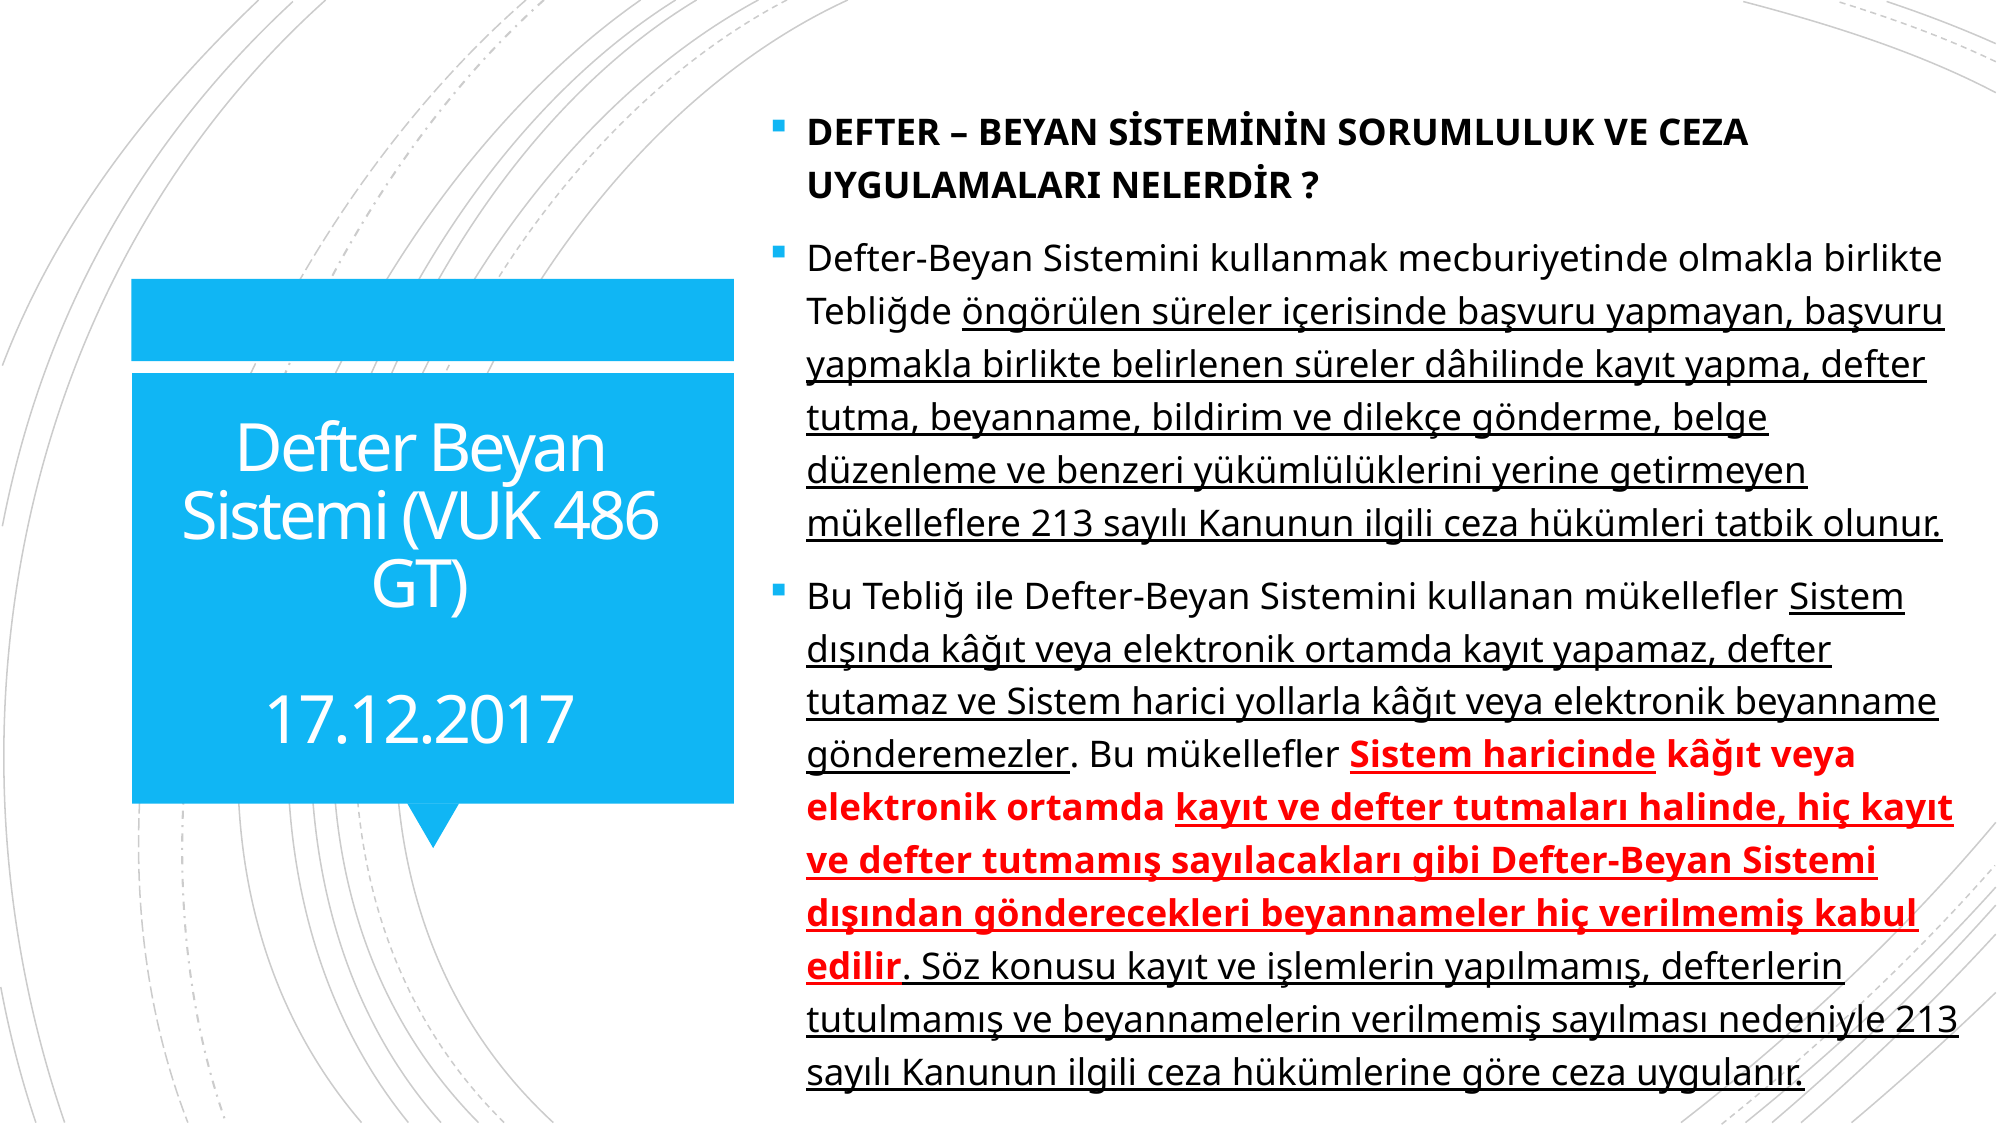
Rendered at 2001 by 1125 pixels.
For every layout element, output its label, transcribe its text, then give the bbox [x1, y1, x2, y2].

list DEFTER – BEYAN SİSTEMİNİN SORUMLULUK VE CEZA UYGULAMALARI NELERDİR ? Defter-Beyan Sistemini kullanmak mecburiyetinde olmakla birlikte Tebliğde öngörülen süreler içerisinde başvuru yapmayan, başvuru yapmakla birlikte belirlenen süreler dâhilinde kayıt yapma, defter tutma, beyanname, bildirim ve dilekçe gönderme, belge düzenleme ve benzeri yükümlülüklerini yerine getirmeyen mükelleflere 213 sayılı Kanunun ilgili ceza hükümleri tatbik olunur. Bu Tebliğ ile Defter-Beyan Sistemini kullanan mükellefler Sistem dışında kâğıt veya elektronik ortamda kayıt yapamaz, defter tutamaz ve Sistem harici yollarla kâğıt veya elektronik beyanname gönderemezler. Bu mükellefler Sistem haricinde kâğıt veya elektronik ortamda kayıt ve defter tutmaları halinde, hiç kayıt ve defter tutmamış sayılacakları gibi Defter-Beyan Sistemi dışından gönderecekleri beyannameler hiç verilmemiş kabul edilir. Söz konusu kayıt ve işlemlerin yapılmamış, defterlerin tutulmamış ve beyannamelerin verilmemiş sayılması nedeniyle 213 sayılı Kanunun ilgili ceza hükümlerine göre ceza uygulanır. [754, 92, 1980, 1111]
title Defter Beyan Sistemi (VUK 486 GT) 17.12.2017 [120, 385, 720, 789]
